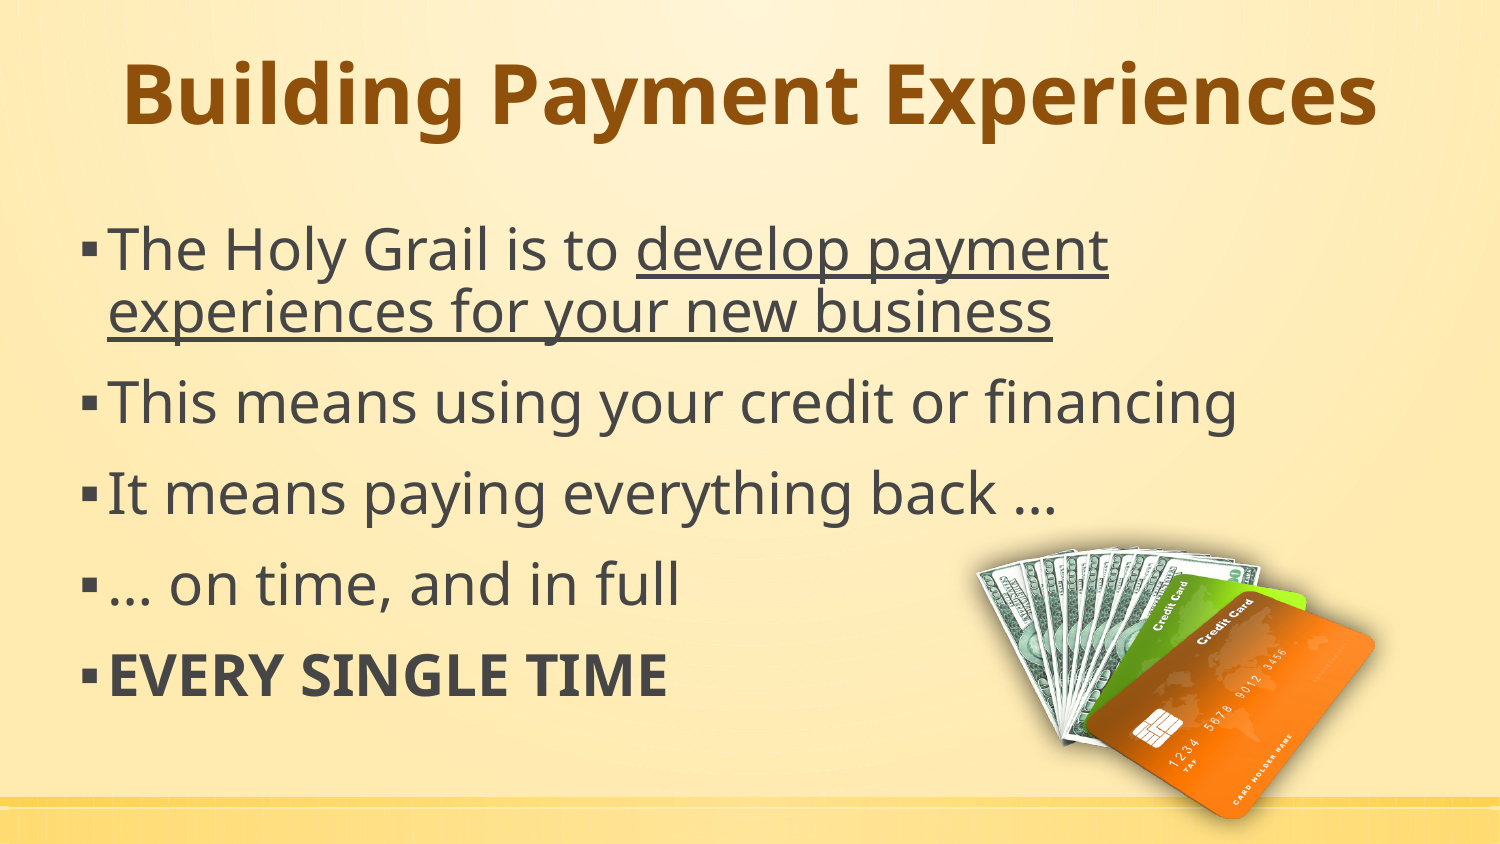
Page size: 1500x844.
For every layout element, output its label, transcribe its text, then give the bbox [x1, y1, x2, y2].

title Building Payment Experiences [0, 46, 1500, 149]
list The Holy Grail is to develop payment experiences for your new business This means using your credit or financing It means paying everything back … … on time, and in full EVERY SINGLE TIME [62, 214, 1438, 722]
picture [974, 546, 1375, 819]
